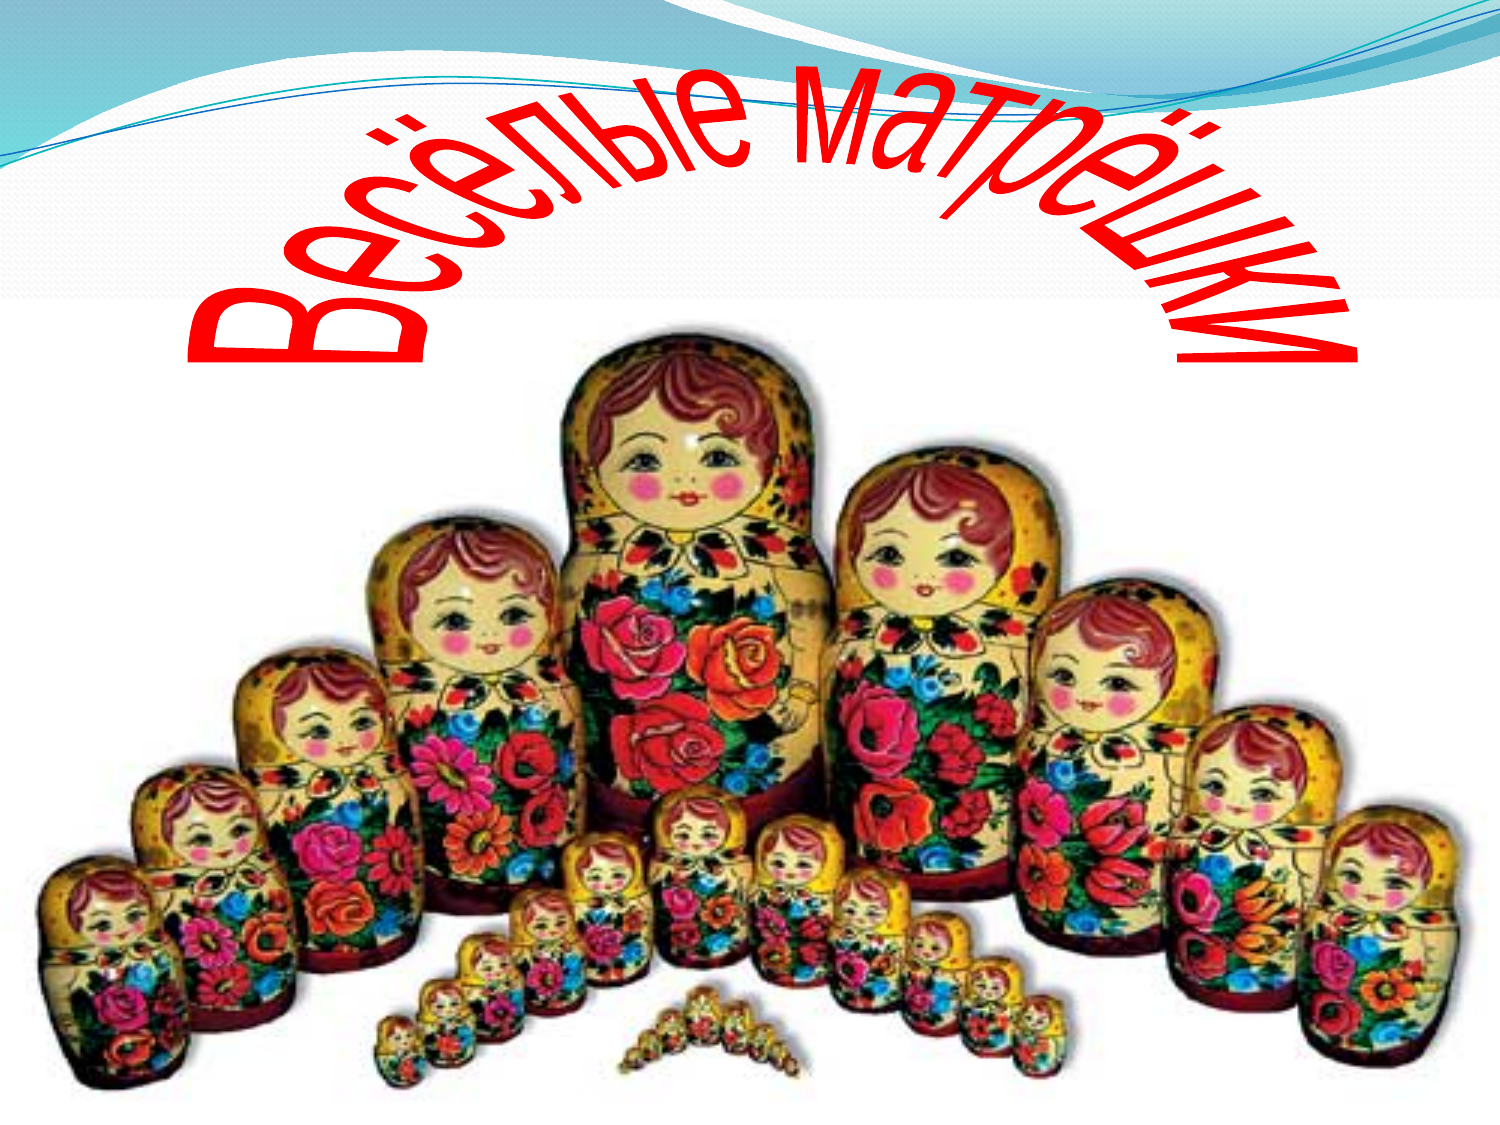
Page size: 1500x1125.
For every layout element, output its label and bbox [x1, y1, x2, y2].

picture [0, 299, 1500, 1125]
